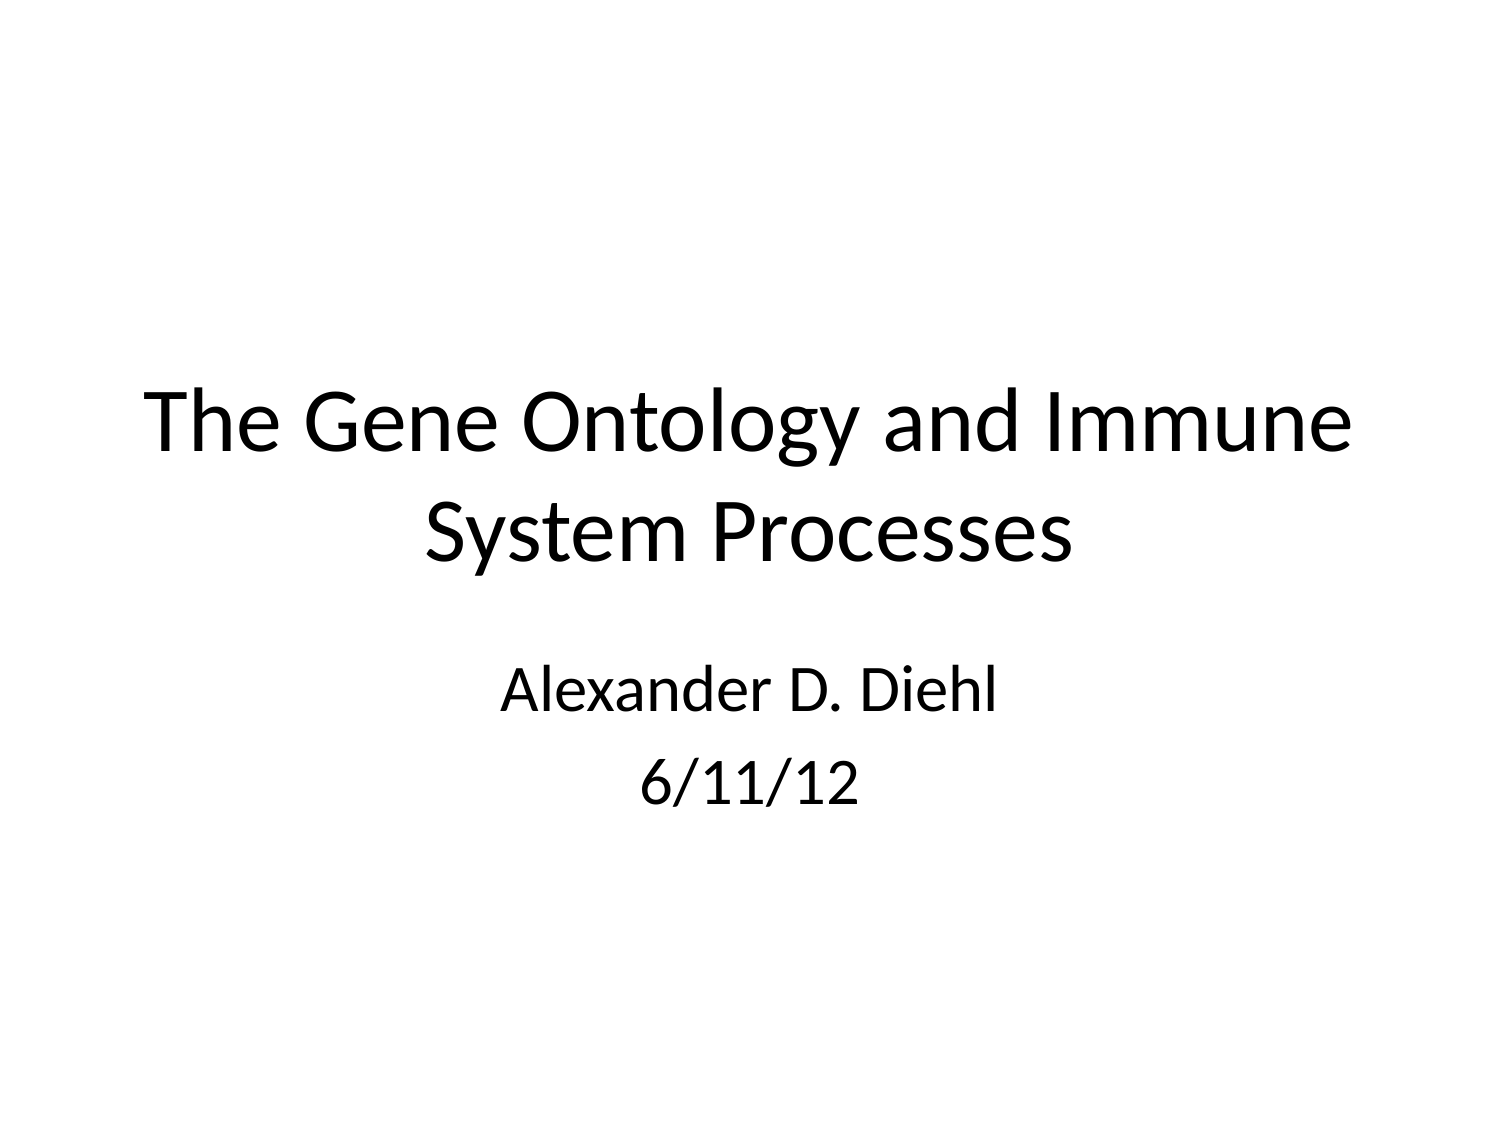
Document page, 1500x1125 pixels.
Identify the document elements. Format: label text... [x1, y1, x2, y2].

subtitle Alexander D. Diehl 6/11/12 [225, 637, 1275, 925]
title The Gene Ontology and Immune System Processes [112, 349, 1388, 591]
